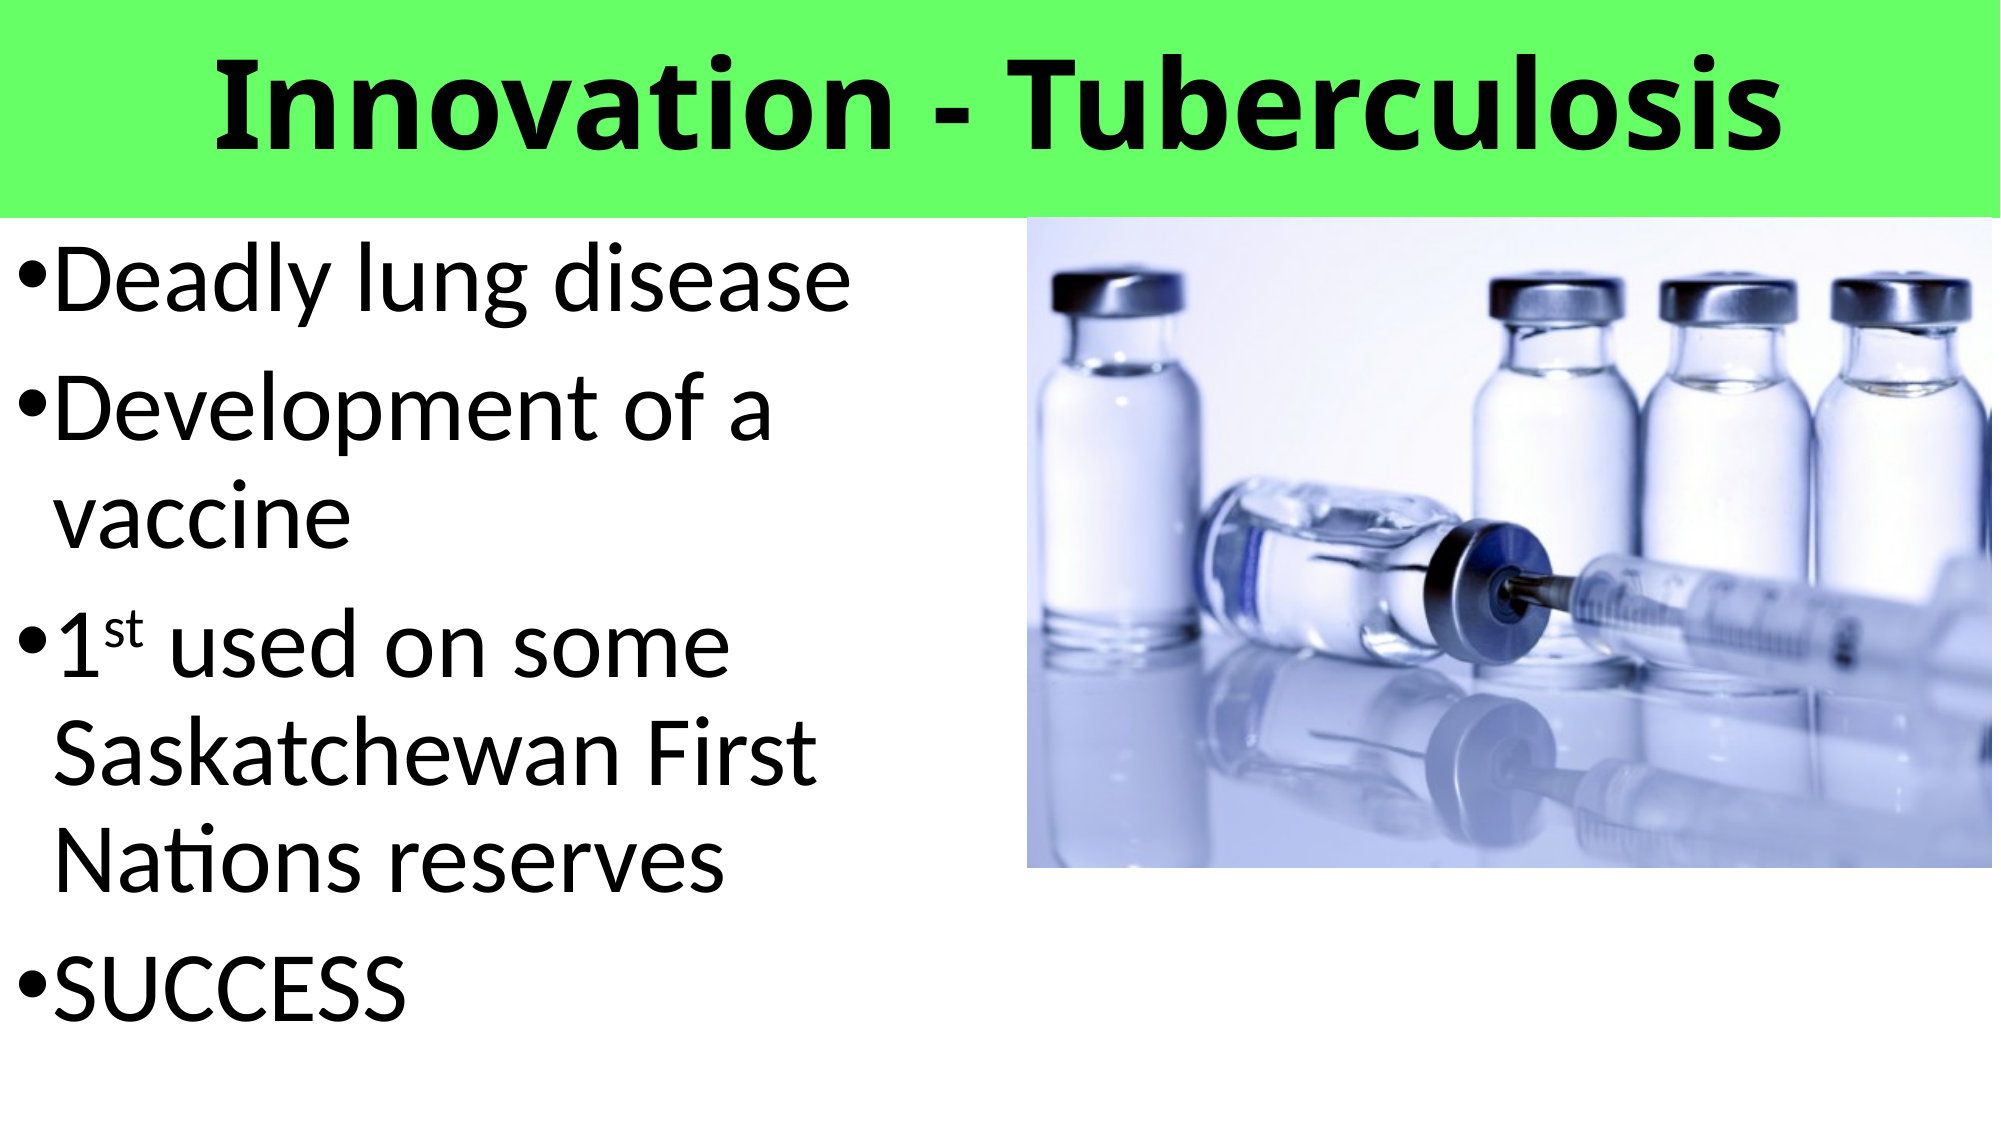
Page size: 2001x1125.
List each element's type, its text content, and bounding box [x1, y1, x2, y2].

title Innovation - Tuberculosis [0, 0, 2000, 218]
picture [1027, 217, 1992, 868]
list Deadly lung disease Development of a vaccine 1st used on some Saskatchewan First Nations reserves SUCCESS [0, 217, 1984, 1125]
